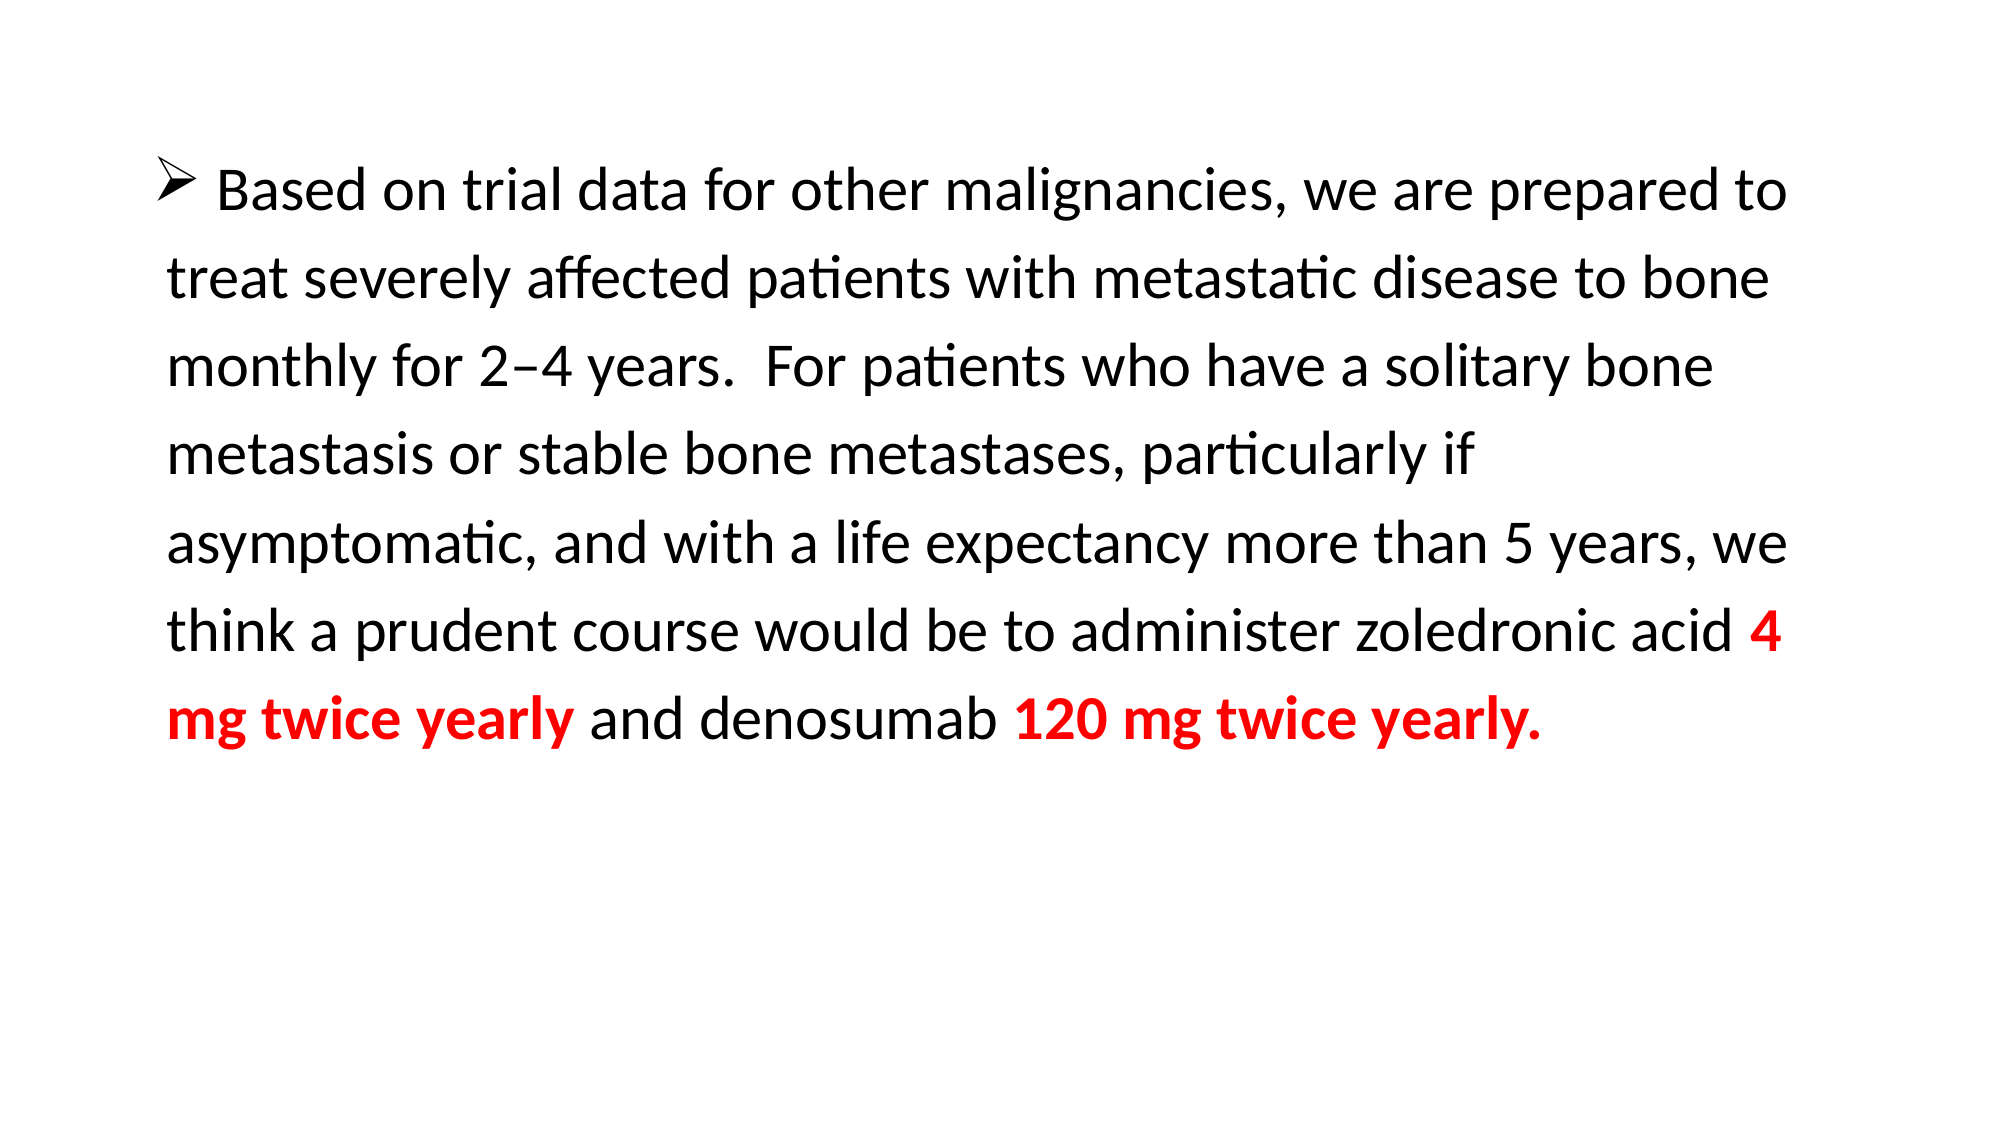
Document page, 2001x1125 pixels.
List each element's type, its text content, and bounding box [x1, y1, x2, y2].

list Based on trial data for other malignancies, we are prepared to treat severely affected patients with metastatic disease to bone monthly for 2–4 years. For patients who have a solitary bone metastasis or stable bone metastases, particularly if asymptomatic, and with a life expectancy more than 5 years, we think a prudent course would be to administer zoledronic acid 4 mg twice yearly and denosumab 120 mg twice yearly. [137, 148, 1863, 1014]
